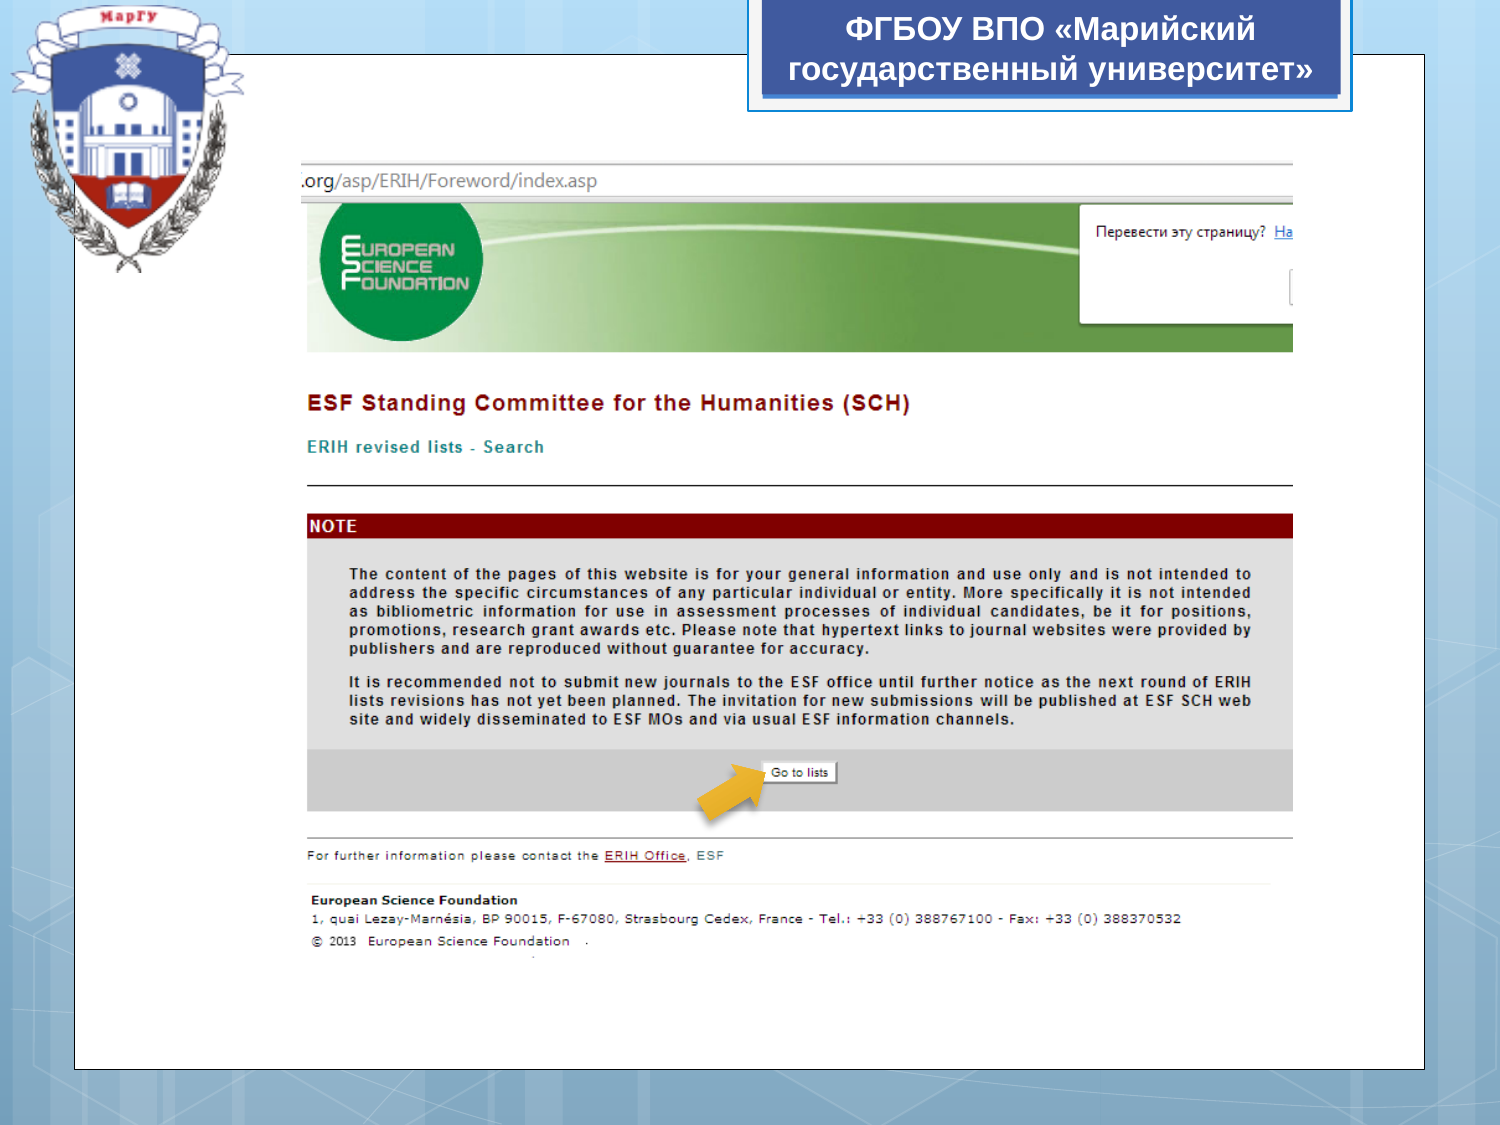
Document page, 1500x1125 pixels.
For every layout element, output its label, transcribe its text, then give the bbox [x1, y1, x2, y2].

picture [300, 160, 1293, 984]
text_box ФГБОУ ВПО «Марийский государственный университет» [761, 0, 1341, 95]
picture [0, 4, 256, 273]
